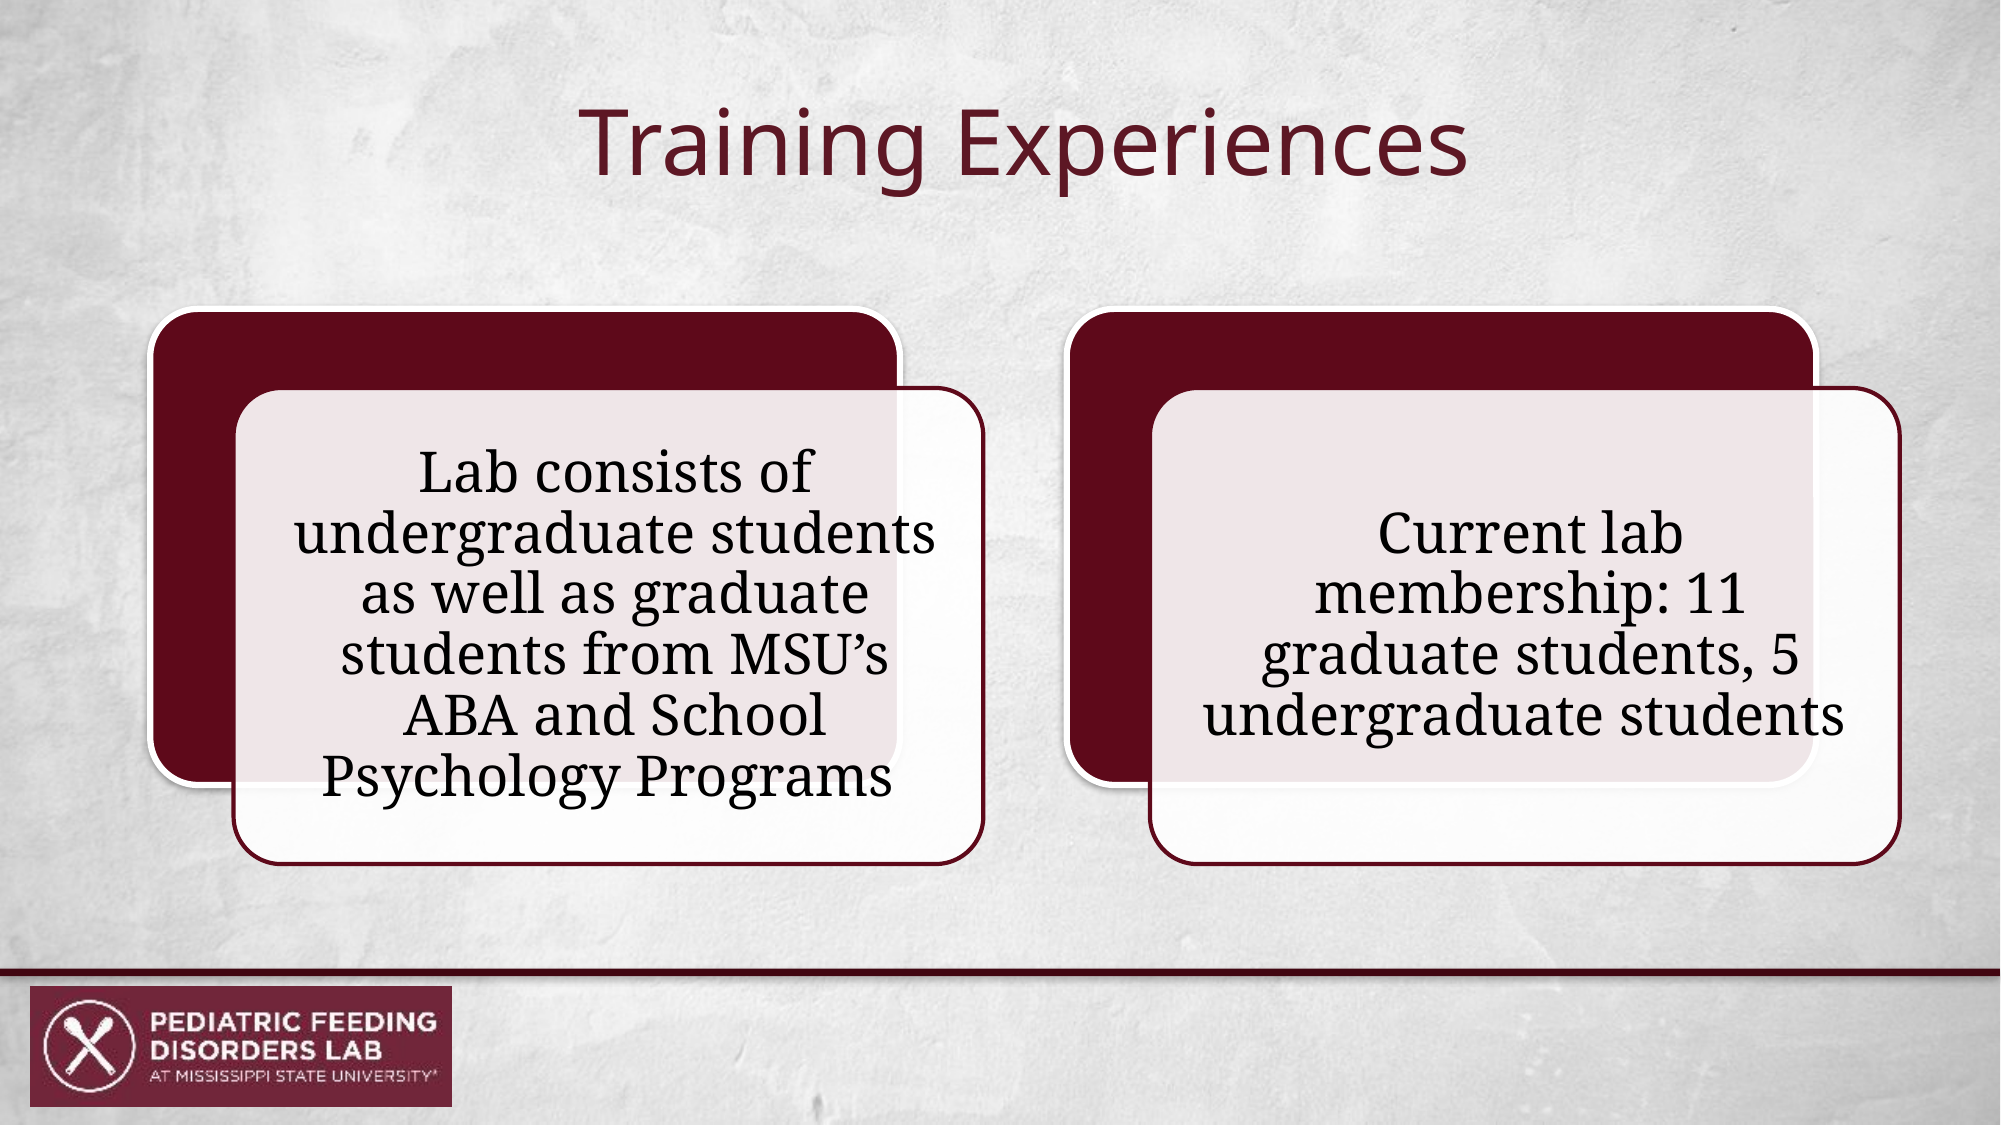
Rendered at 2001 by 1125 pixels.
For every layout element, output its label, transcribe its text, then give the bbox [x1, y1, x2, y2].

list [149, 262, 1901, 911]
title Training Experiences [150, 45, 1900, 233]
picture [30, 986, 452, 1107]
